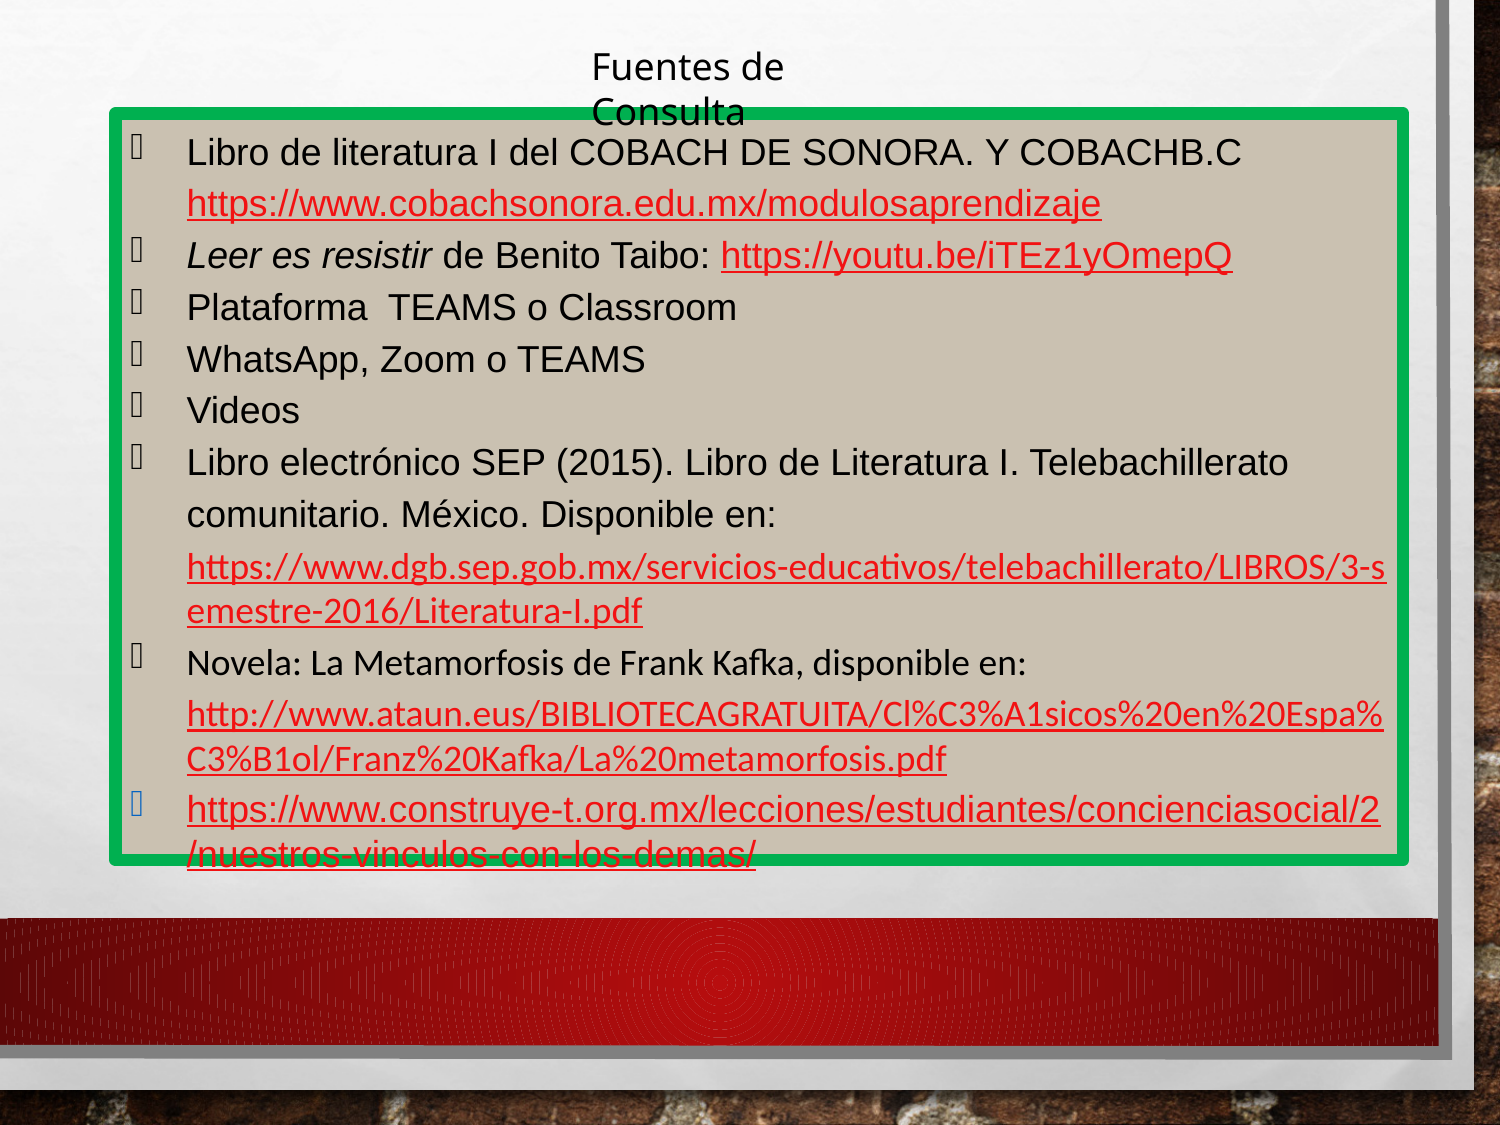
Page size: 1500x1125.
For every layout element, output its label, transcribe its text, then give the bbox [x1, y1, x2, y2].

text_box Fuentes de Consulta [576, 36, 943, 141]
text_box Libro de literatura I del COBACH DE SONORA. Y COBACHB.C https://www.cobachsonora.edu.mx/modulosaprendizaje Leer es resistir de Benito Taibo: https://youtu.be/iTEz1yOmepQ Plataforma TEAMS o Classroom WhatsApp, Zoom o TEAMS Videos Libro electrónico SEP (2015). Libro de Literatura I. Telebachillerato comunitario. México. Disponible en: https://www.dgb.sep.gob.mx/servicios-educativos/telebachillerato/LIBROS/3-semestre-2016/Literatura-I.pdf Novela: La Metamorfosis de Frank Kafka, disponible en: http://www.ataun.eus/BIBLIOTECAGRATUITA/Cl%C3%A1sicos%20en%20Espa%C3%B1ol/Franz%20Kafka/La%20metamorfosis.pdf https://www.construye-t.org.mx/lecciones/estudiantes/concienciasocial/2/nuestros-vinculos-con-los-demas/ [115, 113, 1404, 860]
picture [0, 0, 1500, 1125]
